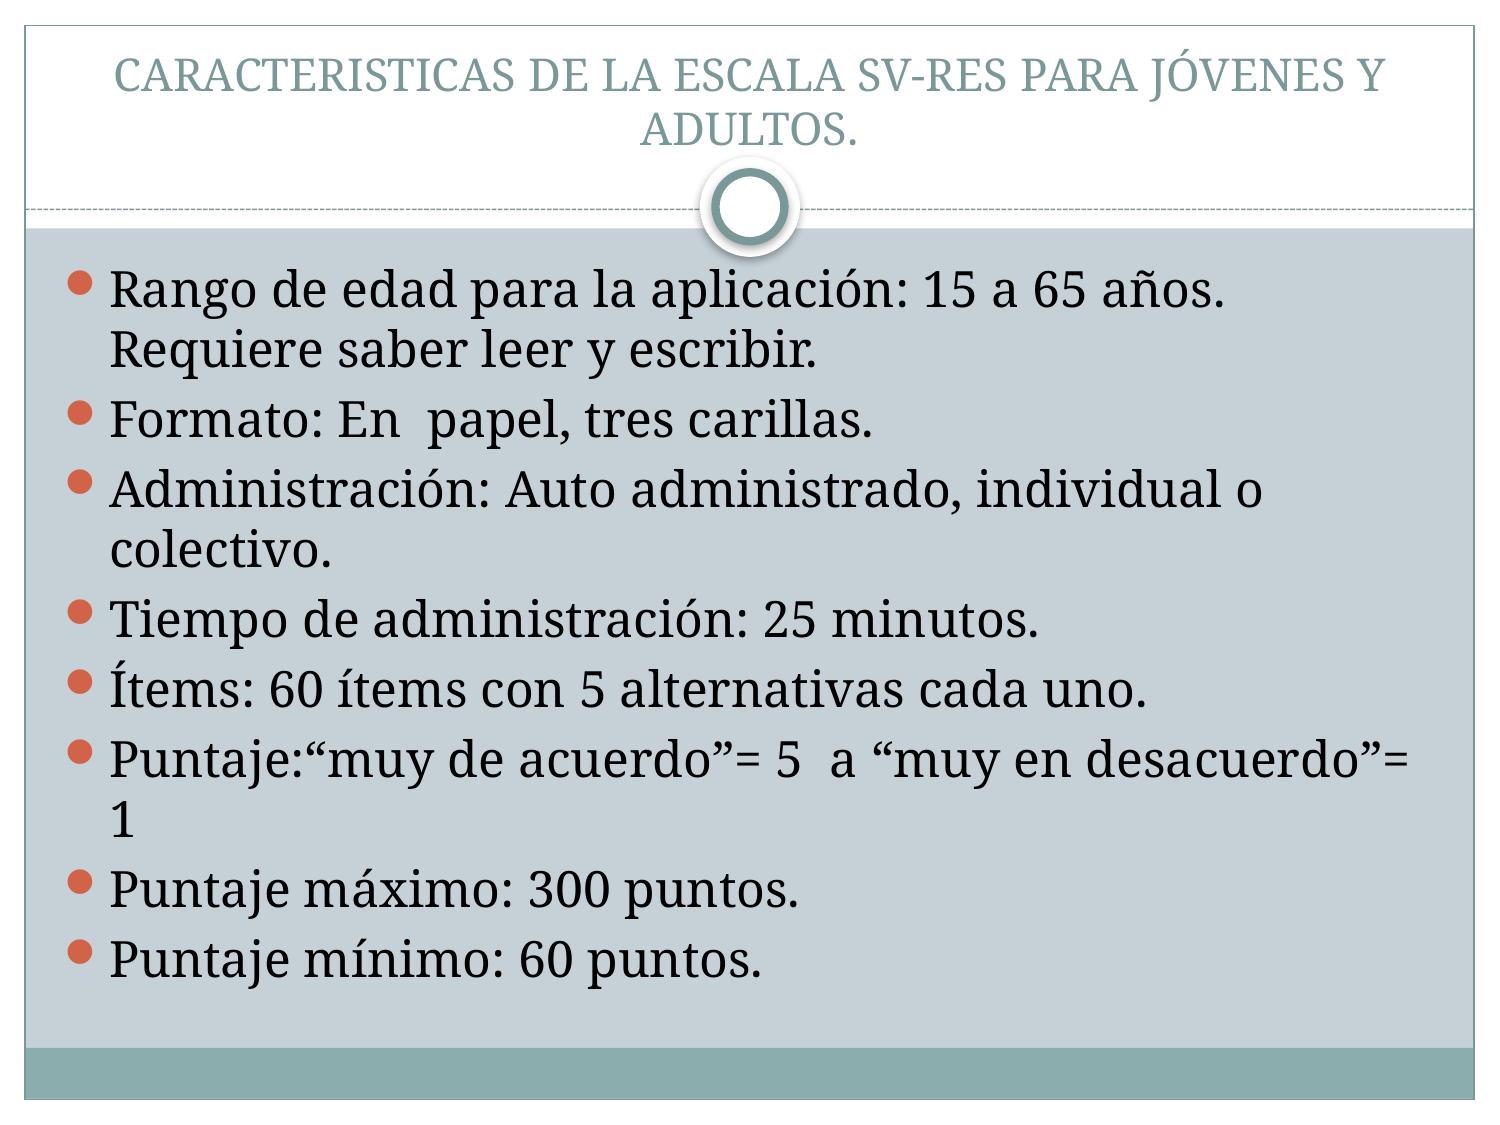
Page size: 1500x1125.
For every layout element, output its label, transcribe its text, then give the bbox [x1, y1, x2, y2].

list Rango de edad para la aplicación: 15 a 65 años. Requiere saber leer y escribir. Formato: En papel, tres carillas. Administración: Auto administrado, individual o colectivo. Tiempo de administración: 25 minutos. Ítems: 60 ítems con 5 alternativas cada uno. Puntaje:“muy de acuerdo”= 5 a “muy en desacuerdo”= 1 Puntaje máximo: 300 puntos. Puntaje mínimo: 60 puntos. [49, 250, 1445, 1001]
title CARACTERISTICAS DE LA ESCALA SV-RES PARA JÓVENES Y ADULTOS. [49, 37, 1450, 162]
